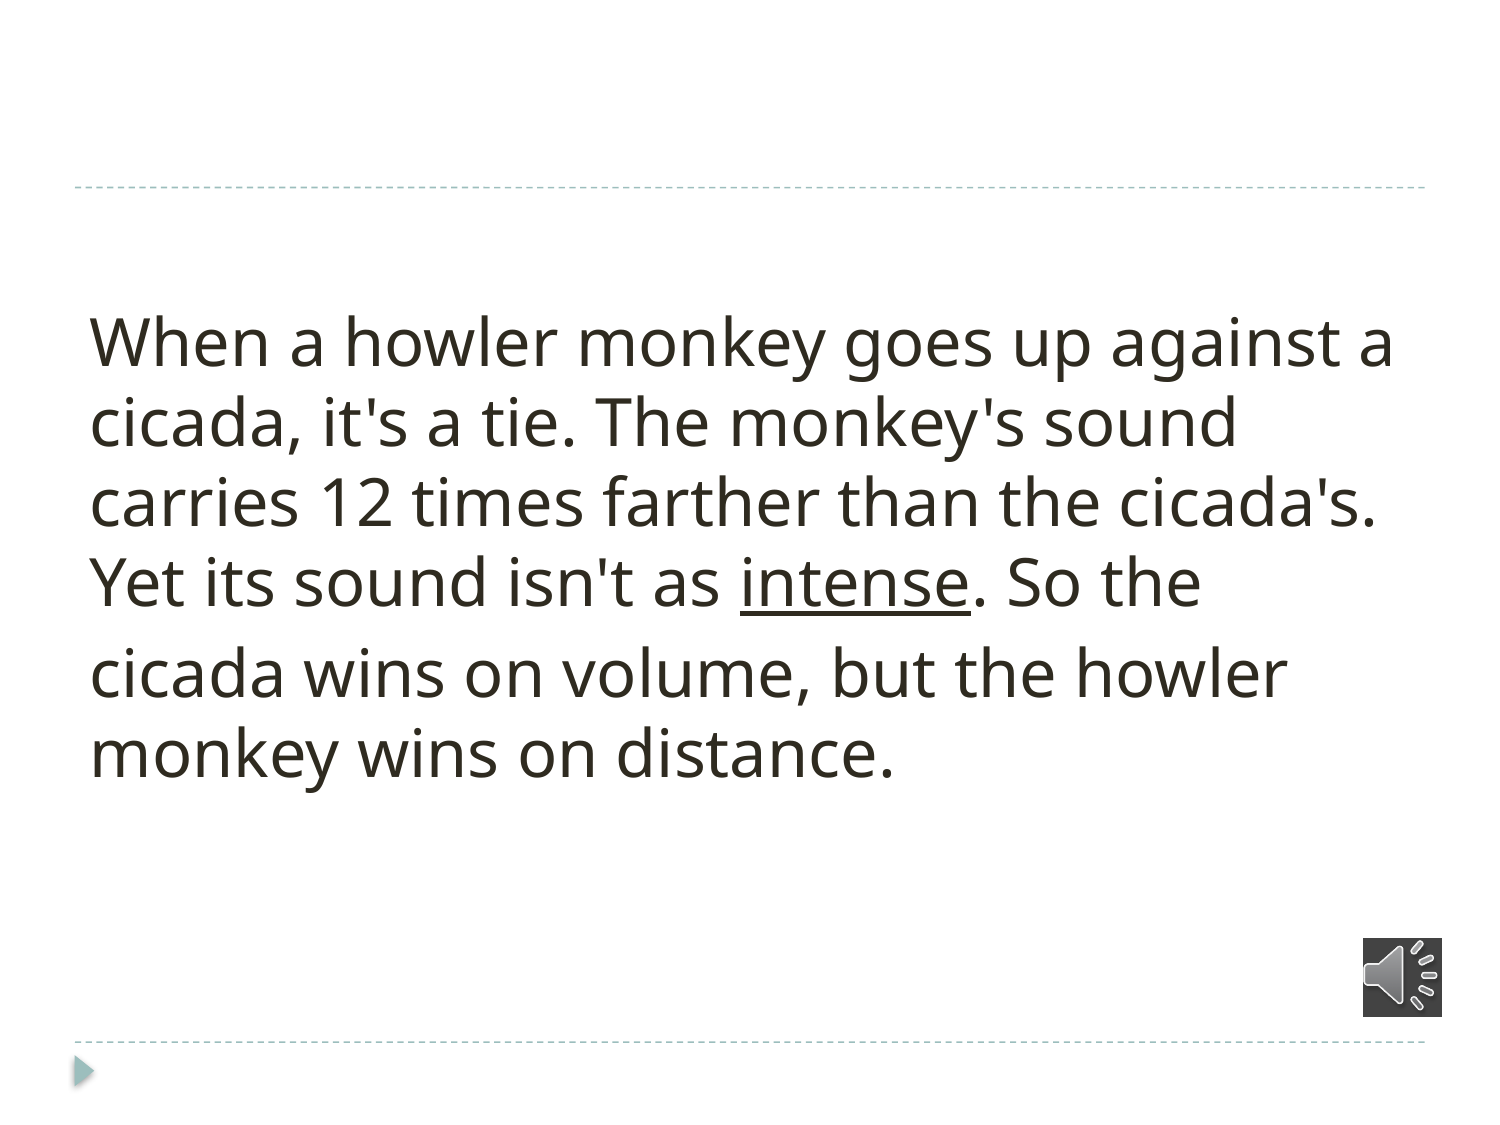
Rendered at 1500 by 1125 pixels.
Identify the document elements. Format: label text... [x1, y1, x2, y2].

list When a howler monkey goes up against a cicada, it's a tie. The monkey's sound carries 12 times farther than the cicada's. Yet its sound isn't as intense. So the cicada wins on volume, but the howler monkey wins on distance. [75, 200, 1425, 1010]
picture [1362, 937, 1443, 1018]
